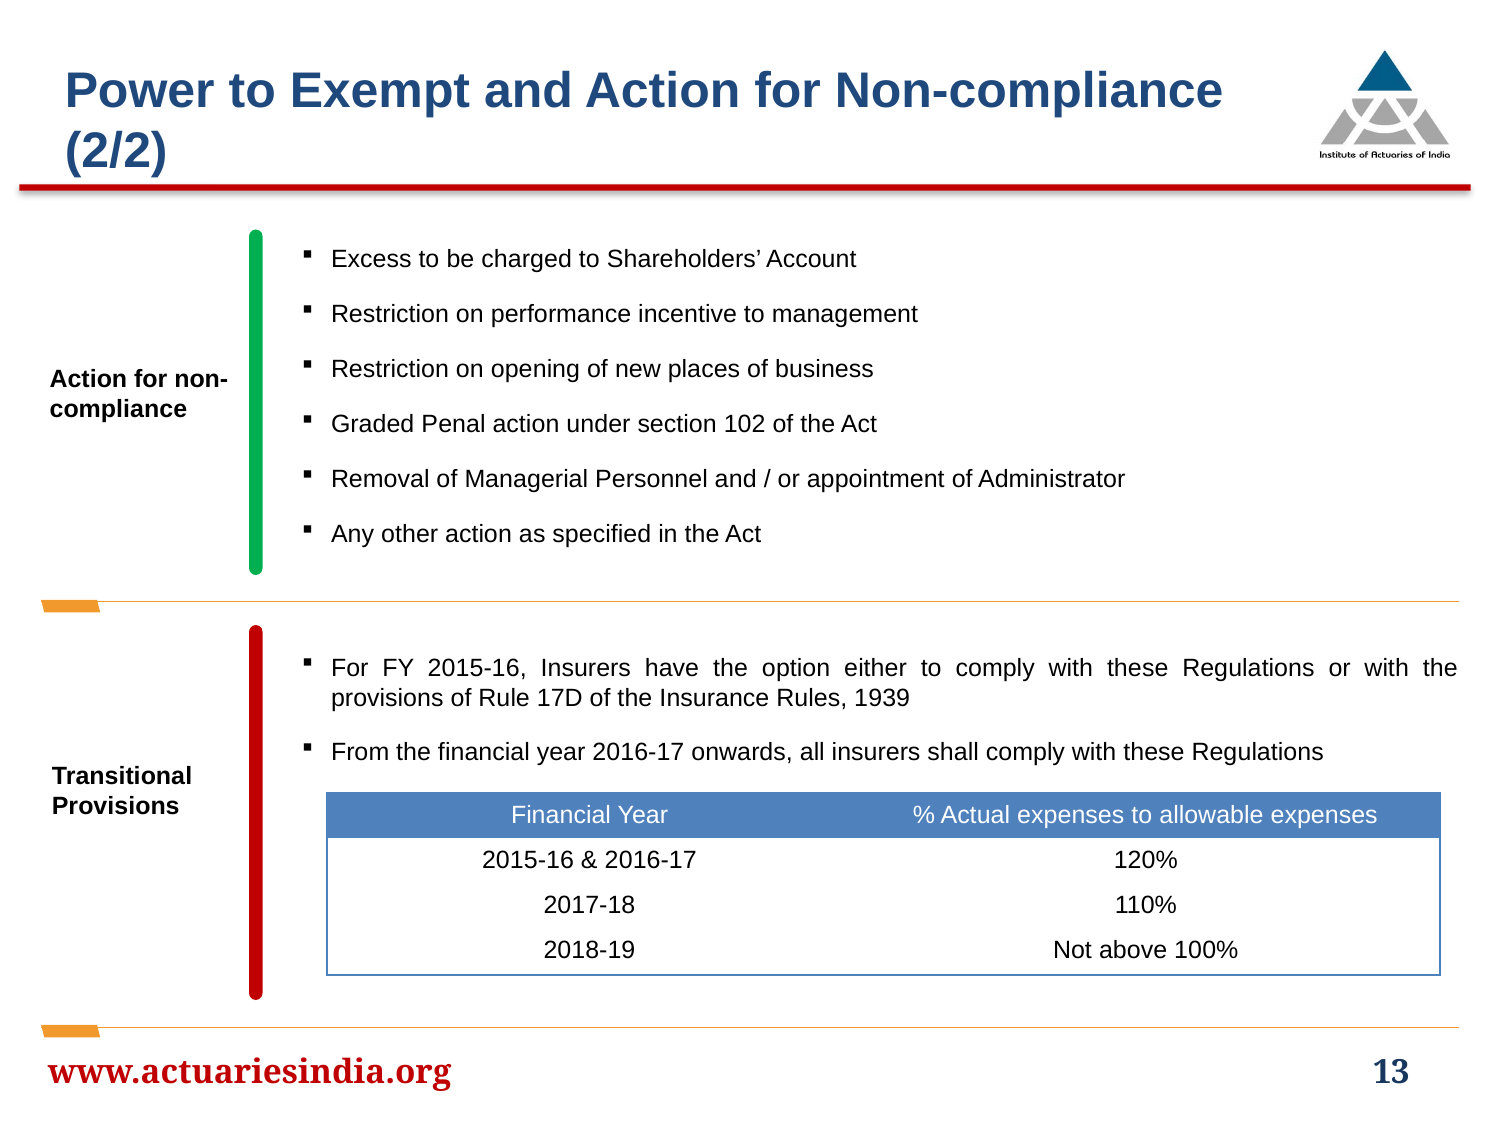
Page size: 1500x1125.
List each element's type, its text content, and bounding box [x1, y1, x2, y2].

text_box Power to Exempt and Action for Non-compliance (2/2) [50, 50, 1288, 150]
table_cell 2018-19 [328, 928, 852, 974]
text_box Action for non-compliance [37, 356, 246, 429]
table_header Financial Year [328, 794, 852, 838]
text_box [246, 227, 265, 578]
text_box For FY 2015-16, Insurers have the option either to comply with these Regulations or with the provisions of Rule 17D of the Insurance Rules, 1939 From the financial year 2016-17 onwards, all insurers shall comply with these Regulations [274, 637, 1488, 780]
footer www.actuariesindia.org [12, 1042, 488, 1103]
text_box Excess to be charged to Shareholders’ Account Restriction on performance incentive to management Restriction on opening of new places of business Graded Penal action under section 102 of the Act Removal of Managerial Personnel and / or appointment of Administrator Any other action as specified in the Act [274, 229, 1488, 562]
text_box [246, 622, 265, 1003]
table_cell 2017-18 [328, 883, 852, 928]
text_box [41, 599, 1459, 613]
table_header % Actual expenses to allowable expenses [852, 794, 1439, 838]
text_box Transitional Provisions [39, 753, 261, 826]
table_cell 110% [852, 883, 1439, 928]
table_cell Not above 100% [852, 928, 1439, 974]
text_box [43, 1034, 101, 1038]
picture [1305, 45, 1463, 160]
table_cell 120% [852, 838, 1439, 883]
table_cell 2015-16 & 2016-17 [328, 838, 852, 883]
slide_number 13 [1074, 1042, 1425, 1103]
